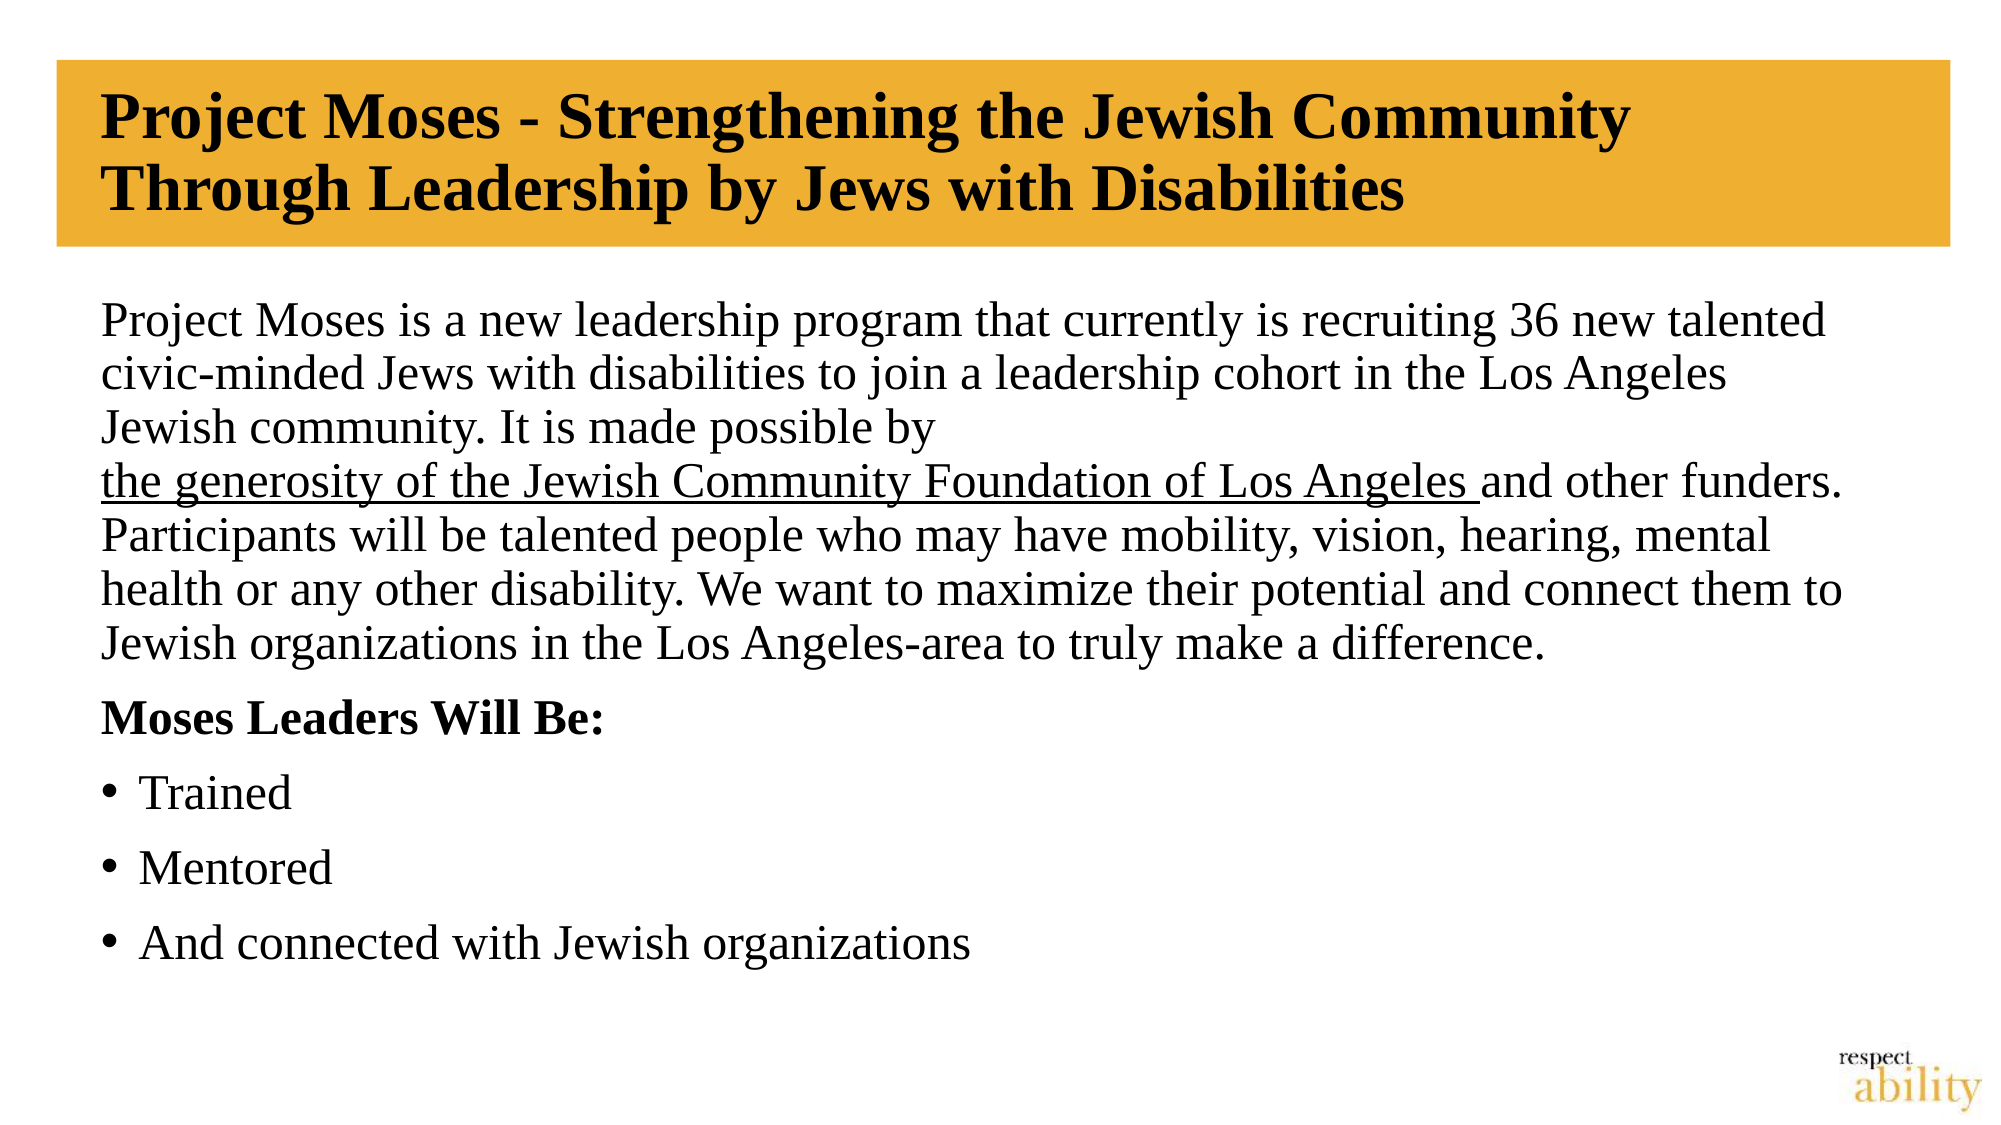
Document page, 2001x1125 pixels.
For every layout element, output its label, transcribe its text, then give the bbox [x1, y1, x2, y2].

picture [1839, 1042, 1982, 1120]
title Project Moses - Strengthening the Jewish Community Through Leadership by Jews with Disabilities [85, 59, 1811, 247]
list Project Moses is a new leadership program that currently is recruiting 36 new talented civic-minded Jews with disabilities to join a leadership cohort in the Los Angeles Jewish community. It is made possible by the generosity of the Jewish Community Foundation of Los Angeles and other funders. Participants will be talented people who may have mobility, vision, hearing, mental health or any other disability. We want to maximize their potential and connect them to Jewish organizations in the Los Angeles-area to truly make a difference. Moses Leaders Will Be: Trained Mentored And connected with Jewish organizations [85, 285, 1863, 1098]
